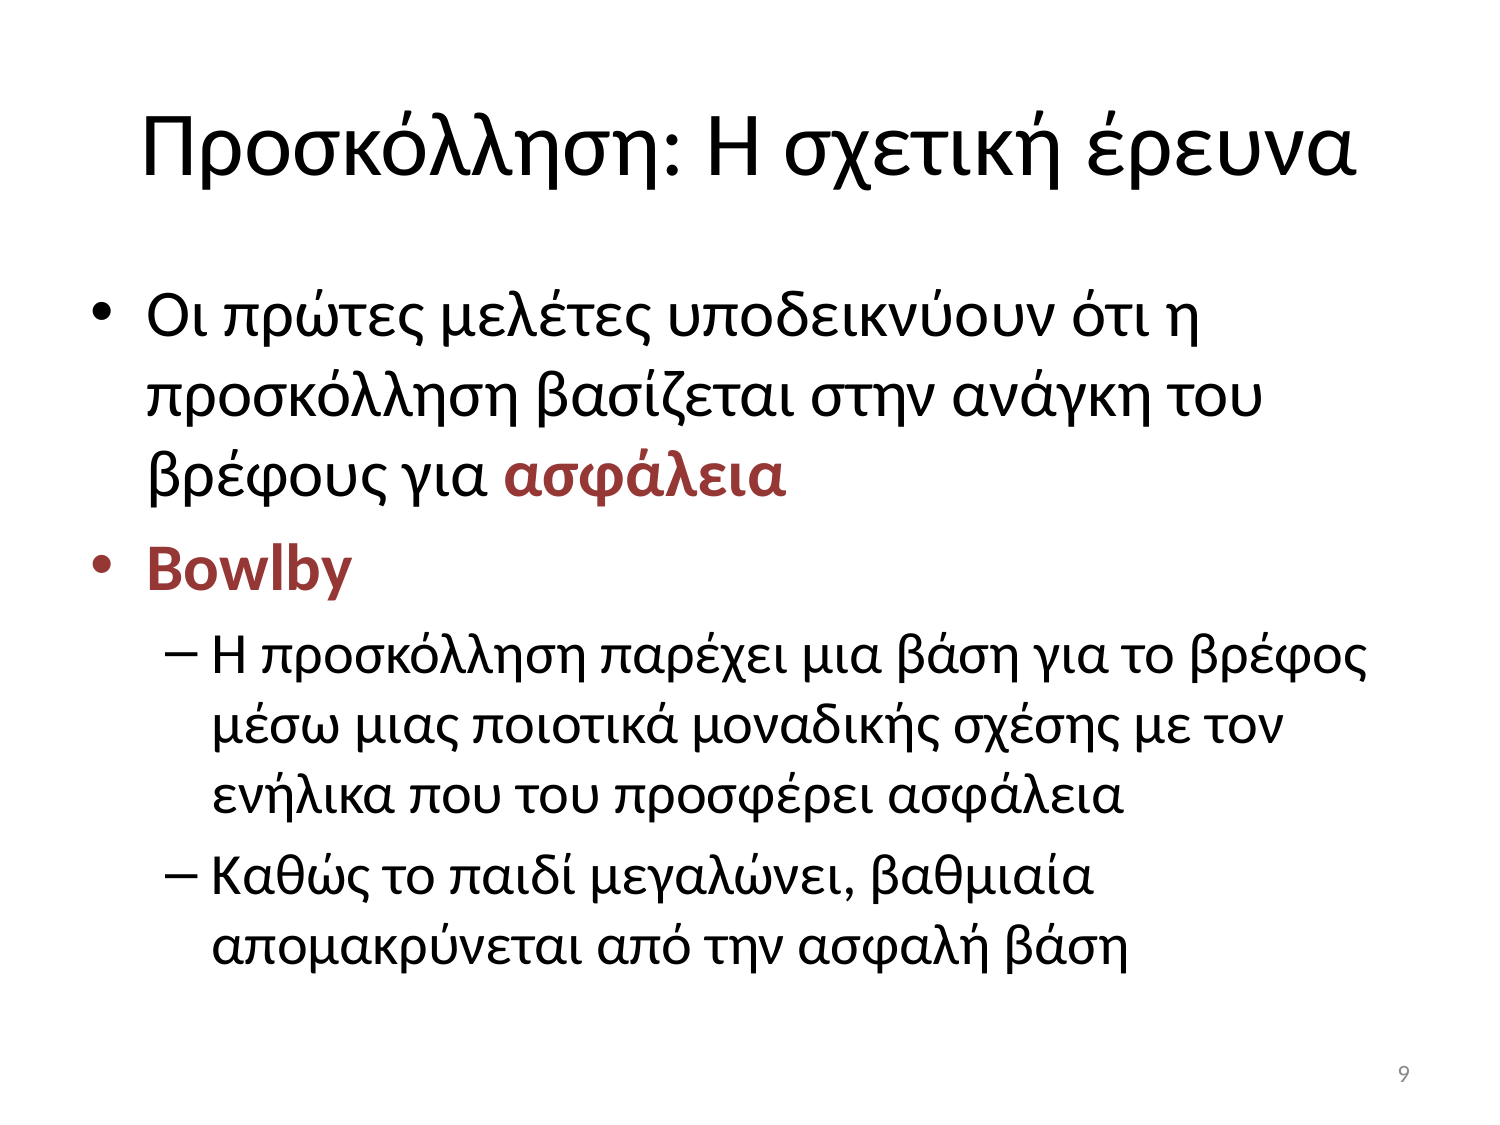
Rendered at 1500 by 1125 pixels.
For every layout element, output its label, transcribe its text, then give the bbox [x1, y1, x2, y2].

title Προσκόλληση: Η σχετική έρευνα [75, 45, 1425, 233]
slide_number 9 [1074, 1042, 1425, 1103]
list Οι πρώτες μελέτες υποδεικνύουν ότι η προσκόλληση βασίζεται στην ανάγκη του βρέφους για ασφάλεια Bowlby Η προσκόλληση παρέχει μια βάση για το βρέφος μέσω μιας ποιοτικά μοναδικής σχέσης με τον ενήλικα που του προσφέρει ασφάλεια Καθώς το παιδί μεγαλώνει, βαθμιαία απομακρύνεται από την ασφαλή βάση [75, 262, 1425, 1005]
